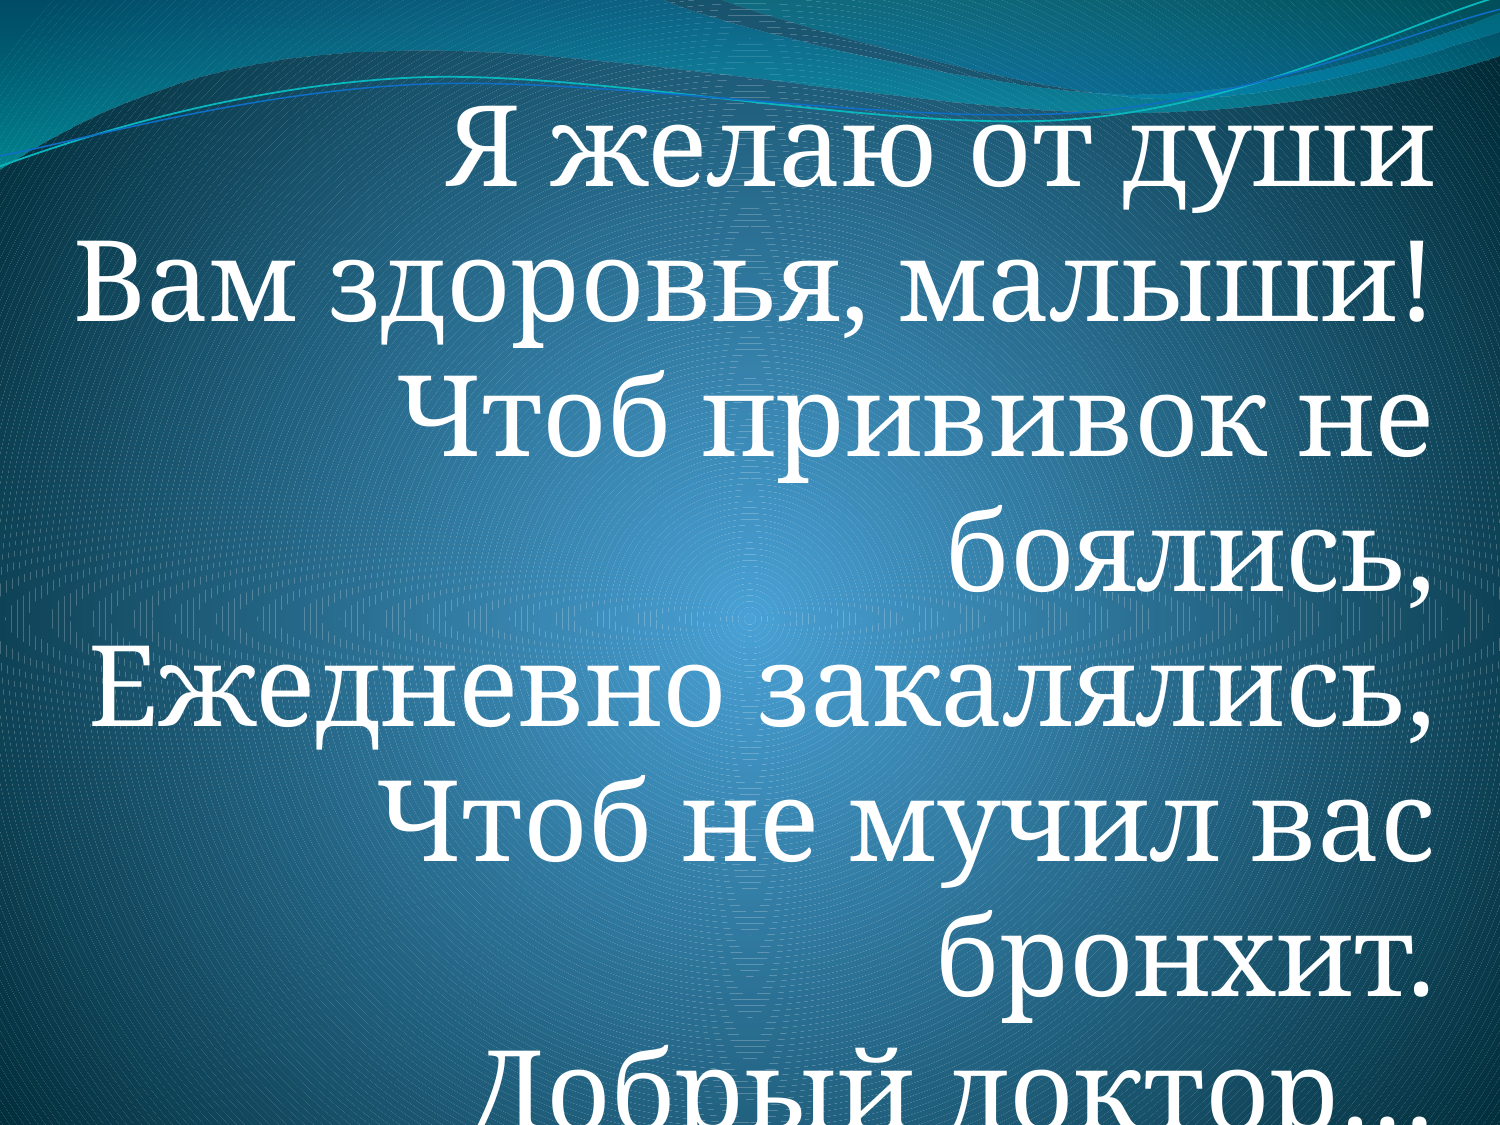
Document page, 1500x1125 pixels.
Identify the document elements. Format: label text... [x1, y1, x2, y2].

subtitle Я желаю от души Вам здоровья, малыши! Чтоб прививок не боялись, Ежедневно закалялись, Чтоб не мучил вас бронхит. Добрый доктор… [0, 66, 1447, 1125]
